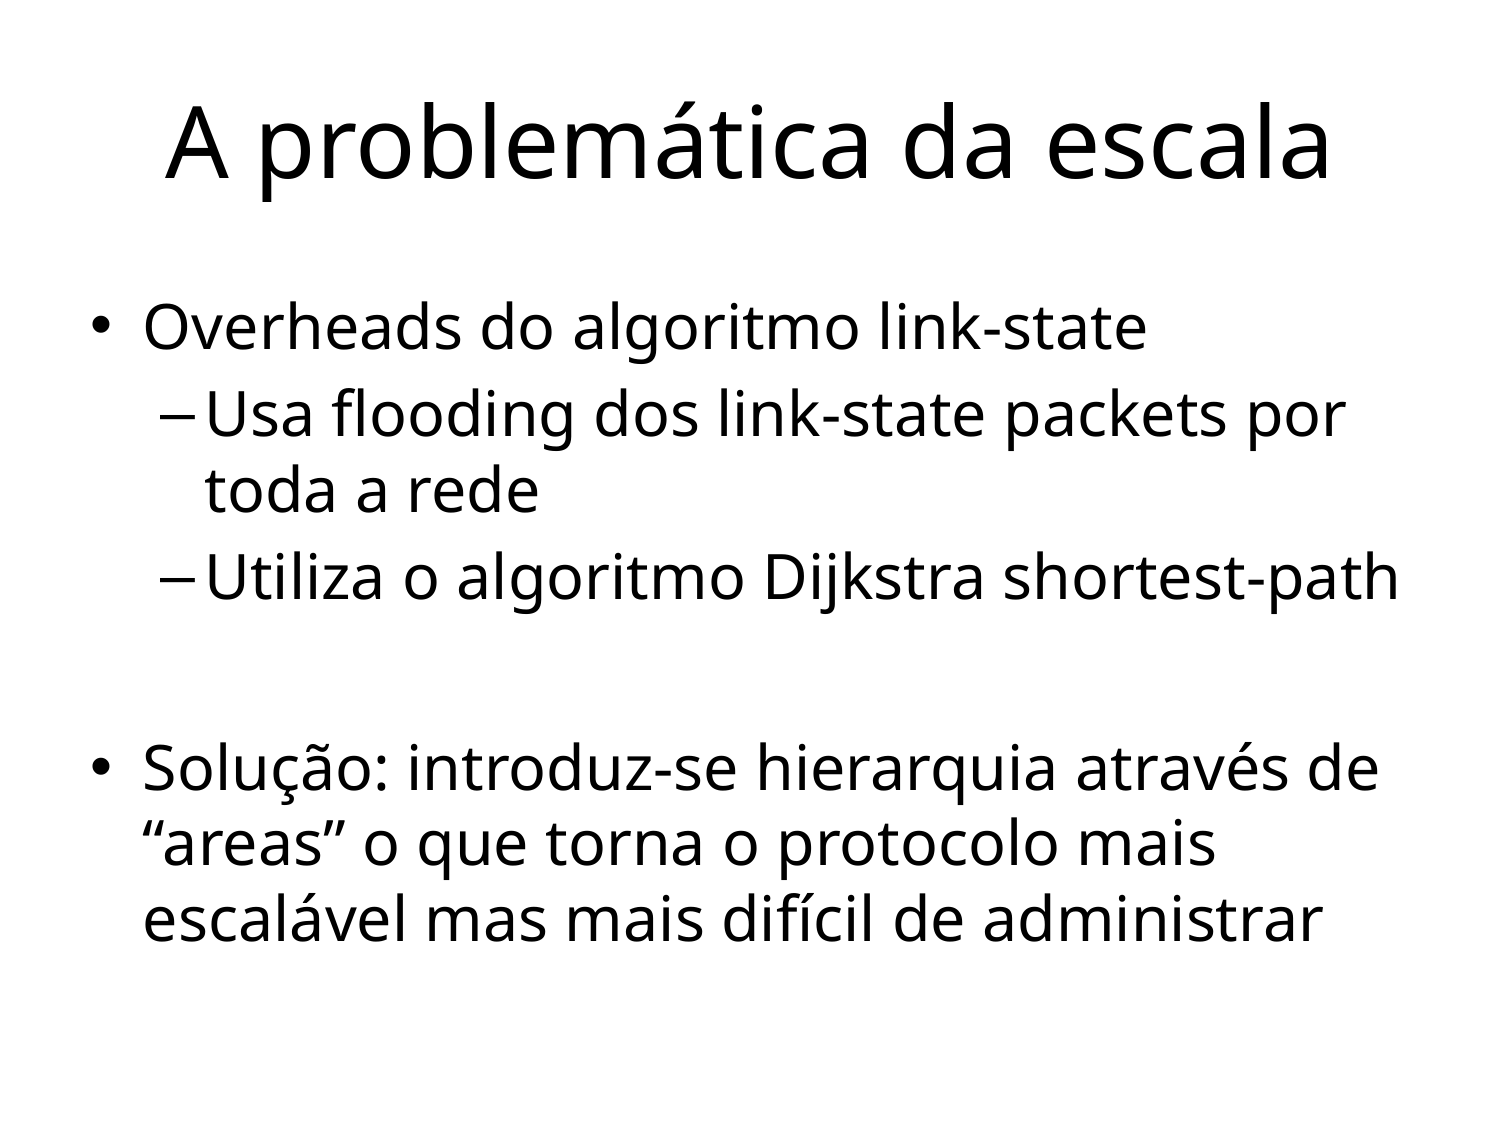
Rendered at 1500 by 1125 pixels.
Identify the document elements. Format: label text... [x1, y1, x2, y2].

list Overheads do algoritmo link-state Usa flooding dos link-state packets por toda a rede Utiliza o algoritmo Dijkstra shortest-path Solução: introduz-se hierarquia através de “areas” o que torna o protocolo mais escalável mas mais difícil de administrar [75, 278, 1425, 1022]
title A problemática da escala [75, 45, 1425, 233]
